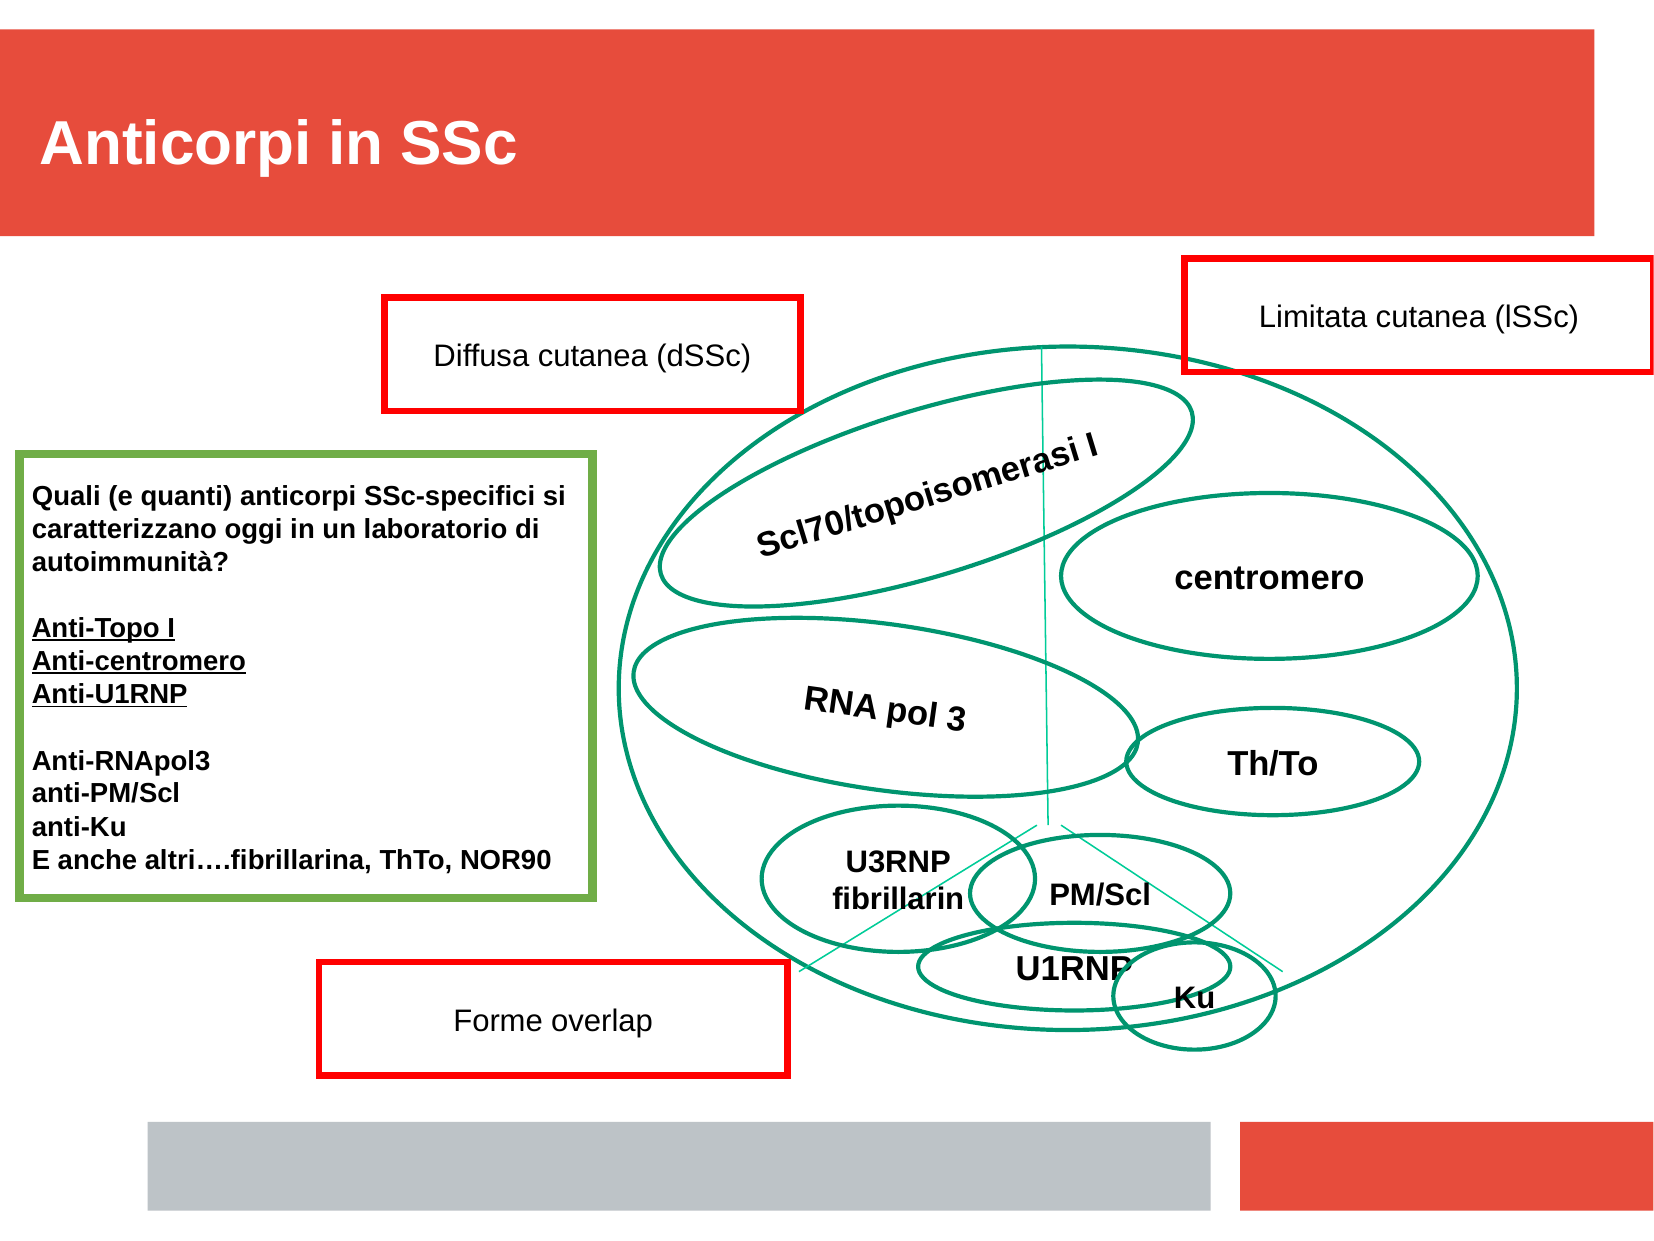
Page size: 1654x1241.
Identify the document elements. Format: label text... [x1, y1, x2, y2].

text_box U1RNP [918, 928, 1161, 1011]
text_box Forme overlap [318, 962, 788, 1076]
text_box centromero [1061, 492, 1478, 659]
text_box Th/To [1126, 707, 1420, 816]
text_box PM/Scl [970, 834, 1231, 952]
text_box [618, 346, 1517, 1031]
text_box Quali (e quanti) anticorpi SSc-specifici si caratterizzano oggi in un laboratorio di autoimmunità? Anti-Topo I Anti-centromero Anti-U1RNP Anti-RNApol3 anti-PM/Scl anti-Ku E anche altri….fibrillarina, ThTo, NOR90 [19, 454, 593, 899]
text_box RNA pol 3 [633, 617, 1139, 797]
text_box Limitata cutanea (lSSc) [1184, 258, 1654, 372]
text_box Ku [1113, 942, 1276, 1050]
text_box U1RNP [1170, 937, 1204, 944]
text_box Anticorpi in SSc [27, 88, 899, 192]
text_box Diffusa cutanea (dSSc) [384, 297, 801, 412]
text_box Scl70/topoisomerasi I [659, 379, 1193, 607]
text_box U3RNP fibrillarin [761, 805, 1021, 952]
